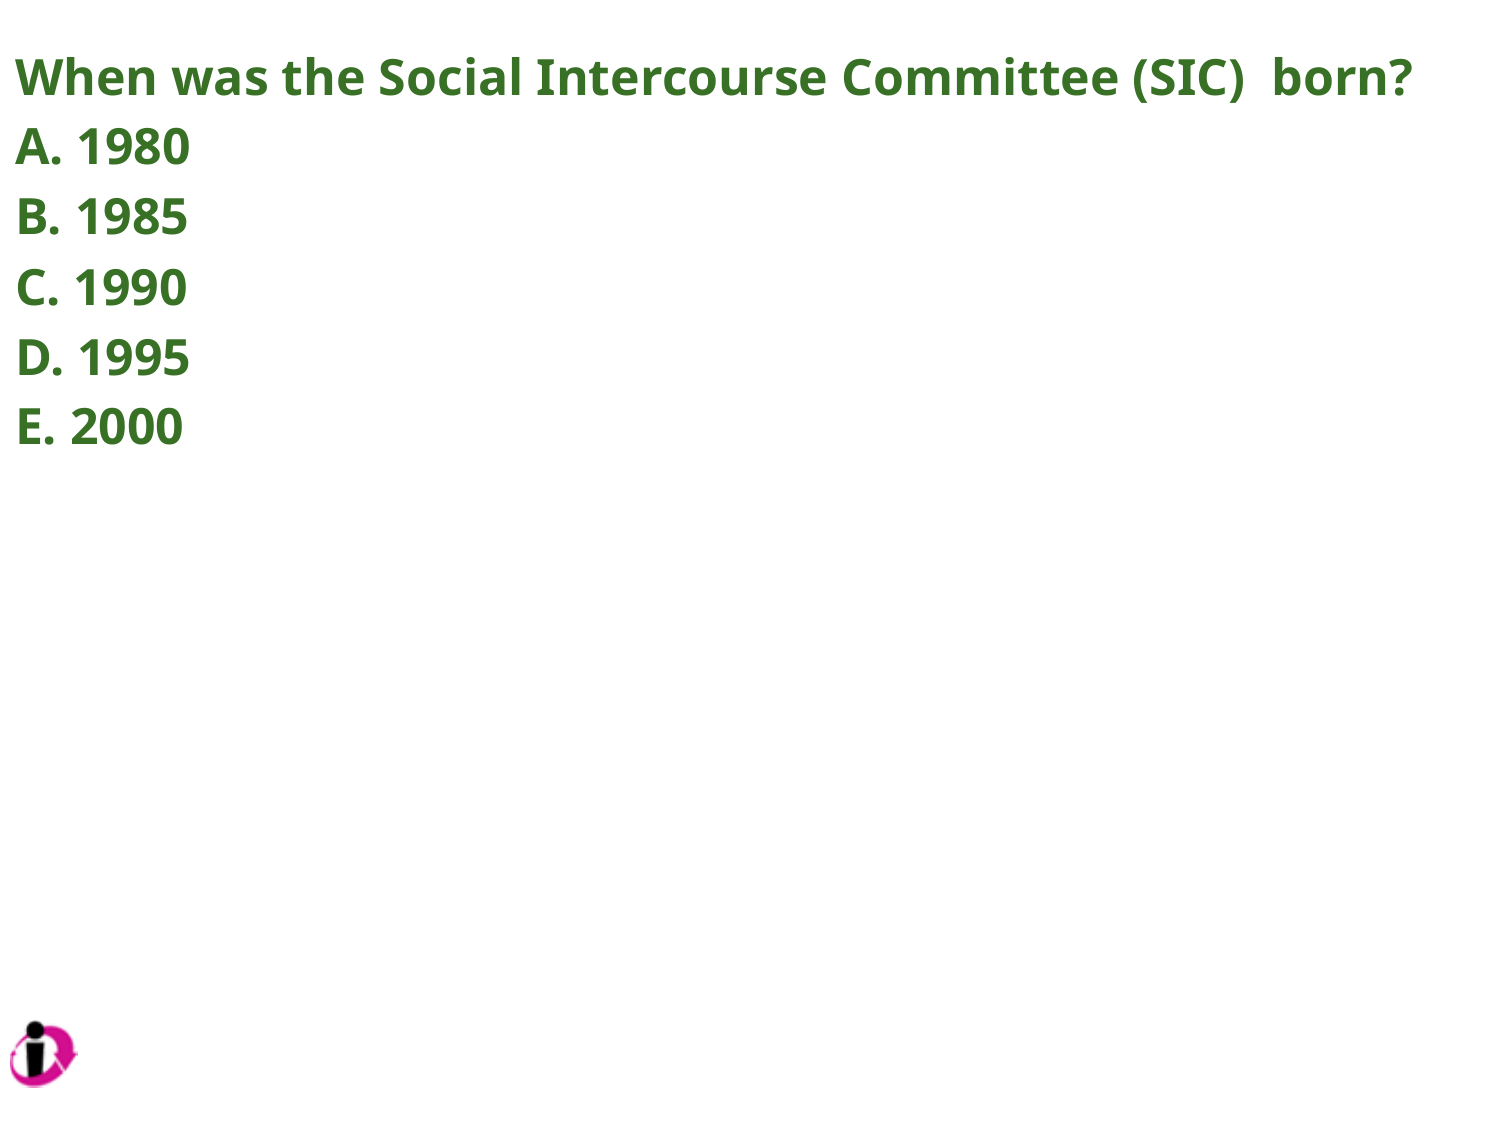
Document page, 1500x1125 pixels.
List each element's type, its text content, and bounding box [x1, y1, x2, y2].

picture [10, 1020, 78, 1088]
list When was the Social Intercourse Committee (SIC) born? A. 1980 B. 1985 C. 1990 D. 1995 E. 2000 [0, 37, 1500, 801]
